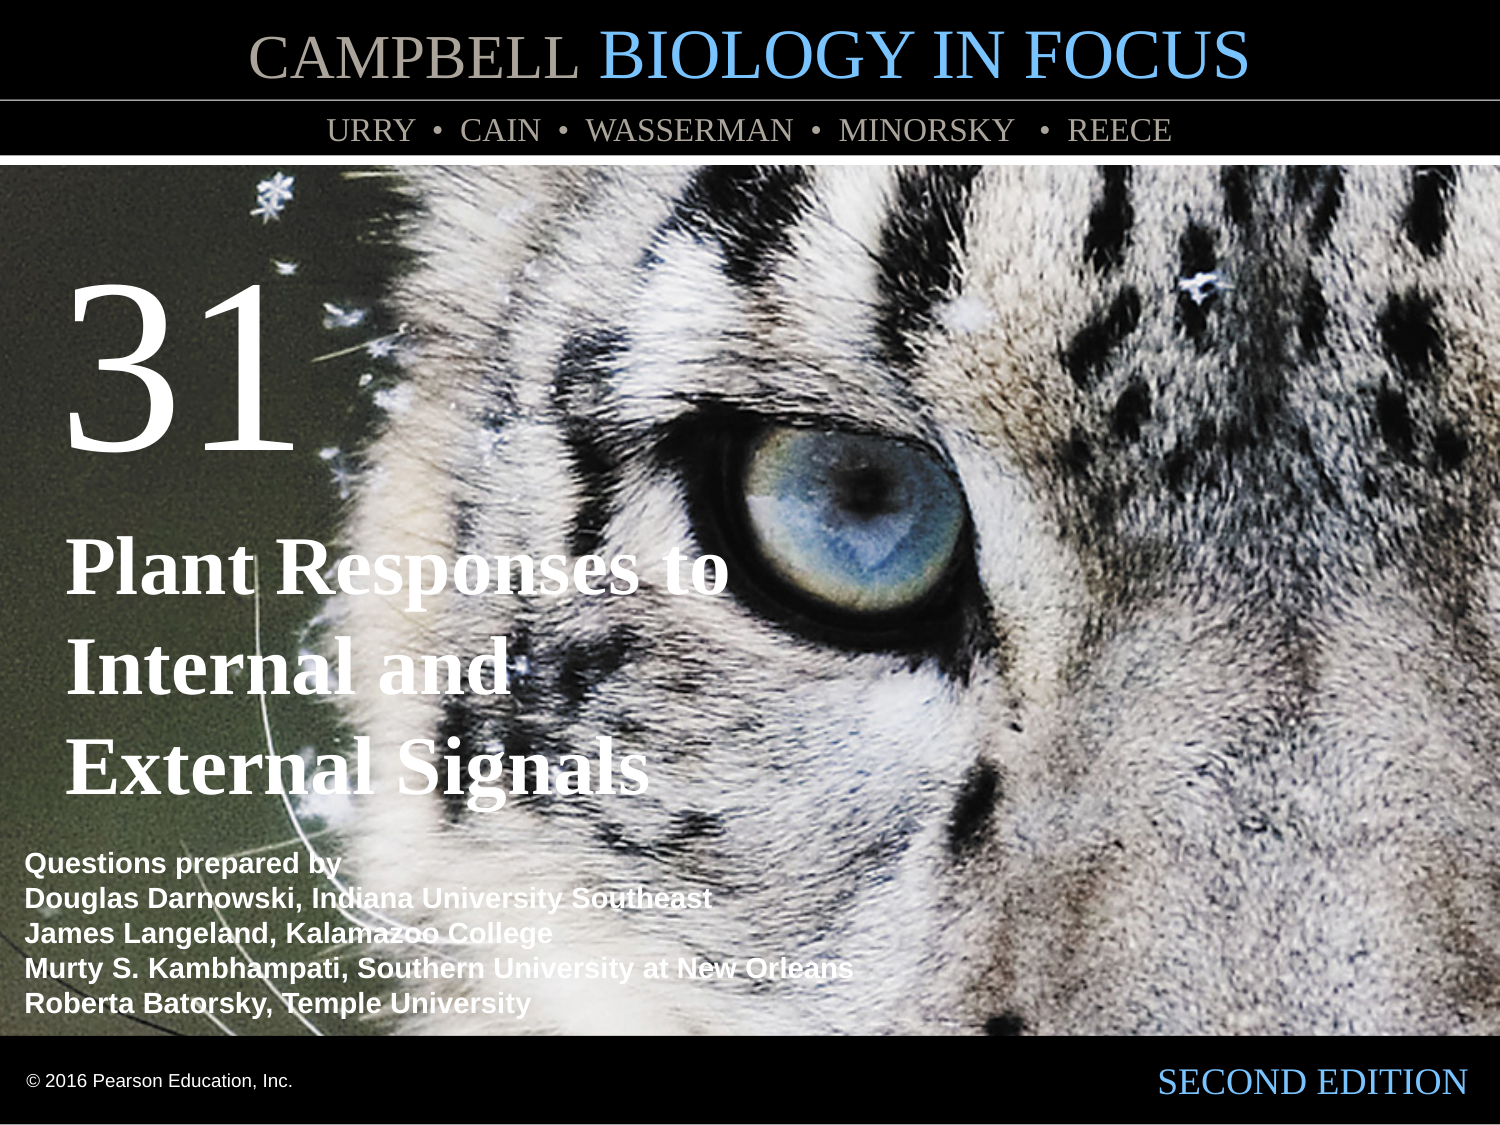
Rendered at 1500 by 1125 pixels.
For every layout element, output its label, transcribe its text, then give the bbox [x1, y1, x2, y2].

list 31 [48, 200, 626, 562]
picture [0, 165, 1500, 1035]
list Plant Responses to Internal and External Signals [55, 511, 763, 796]
